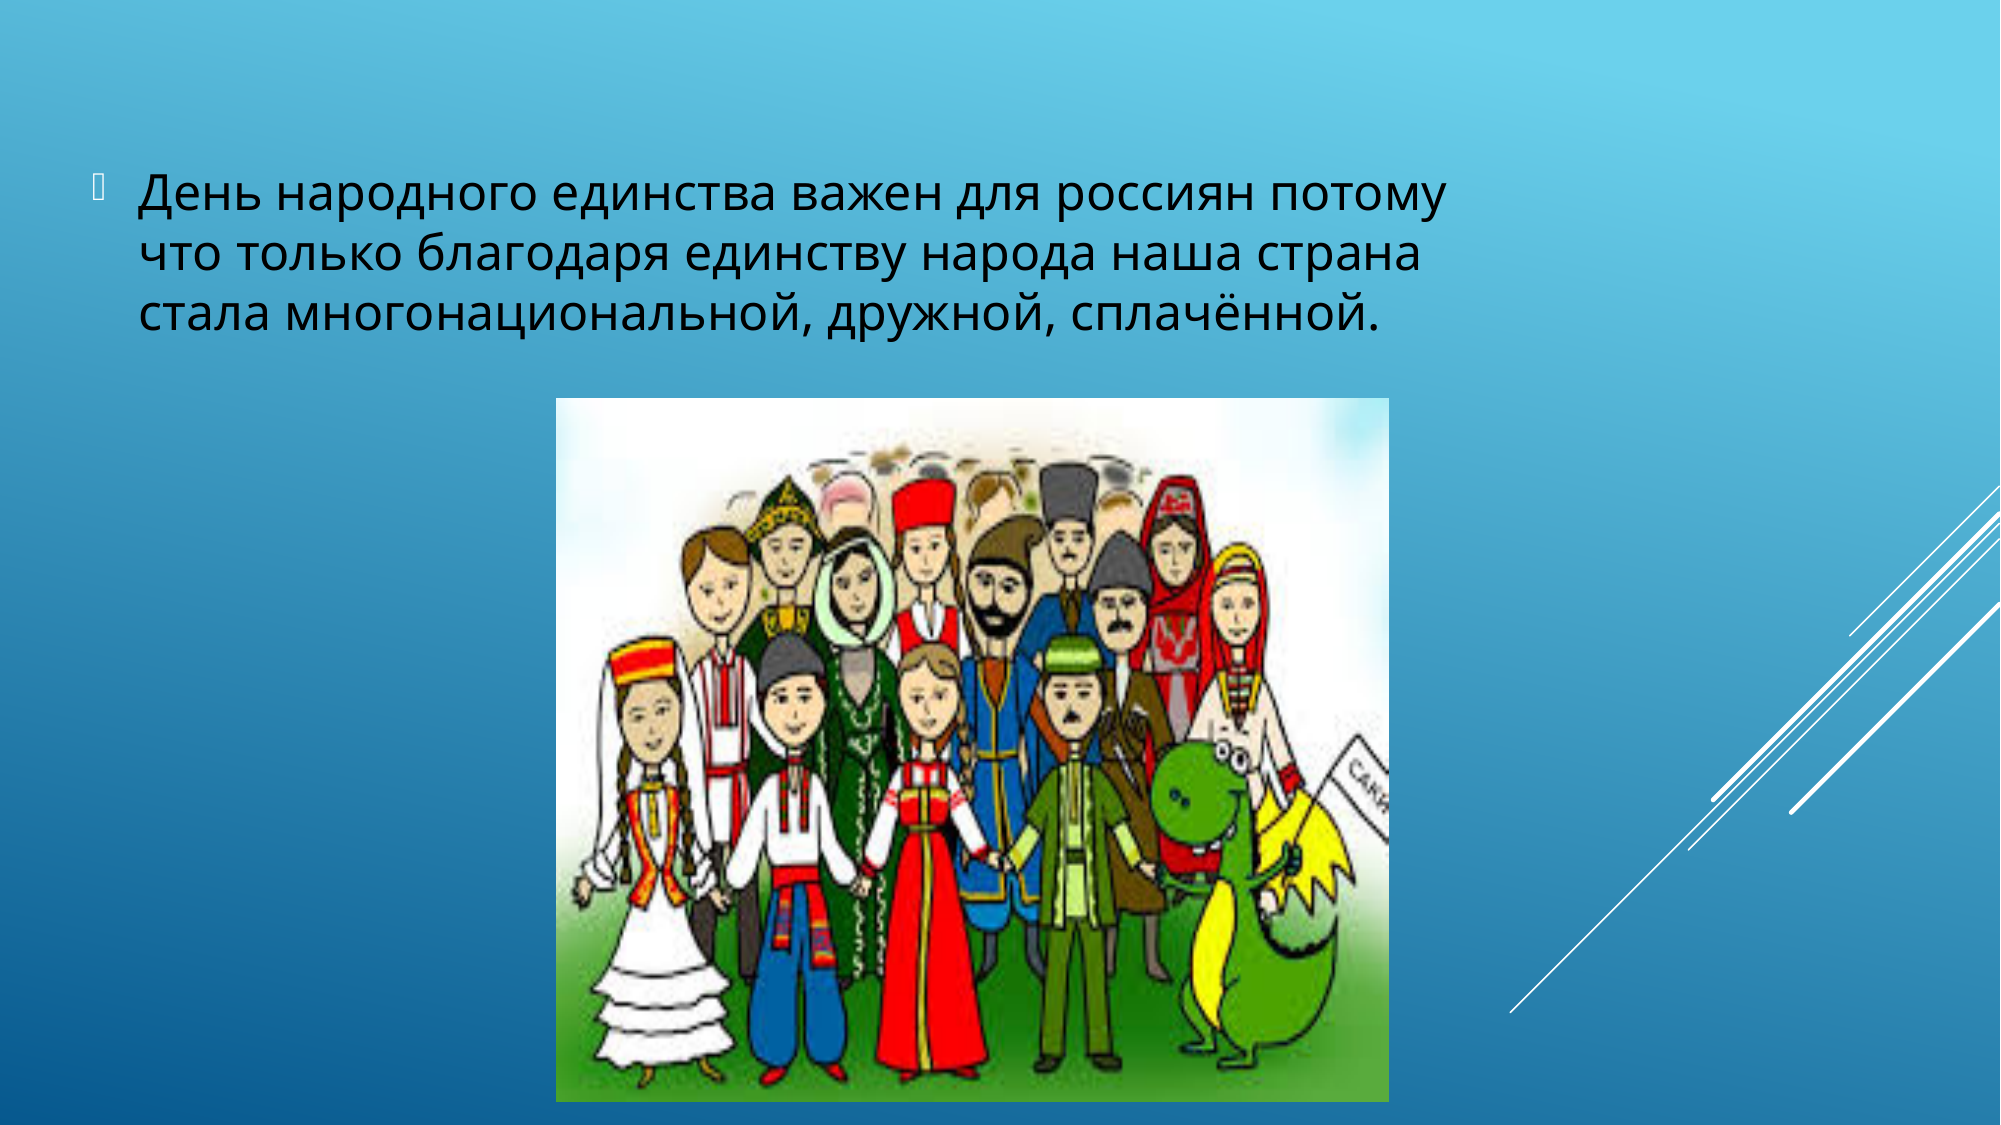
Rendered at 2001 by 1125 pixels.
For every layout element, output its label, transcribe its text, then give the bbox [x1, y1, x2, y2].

picture [556, 398, 1389, 1103]
list День народного единства важен для россиян потому что только благодаря единству народа наша страна стала многонациональной, дружной, сплачённой. [76, 102, 1477, 399]
